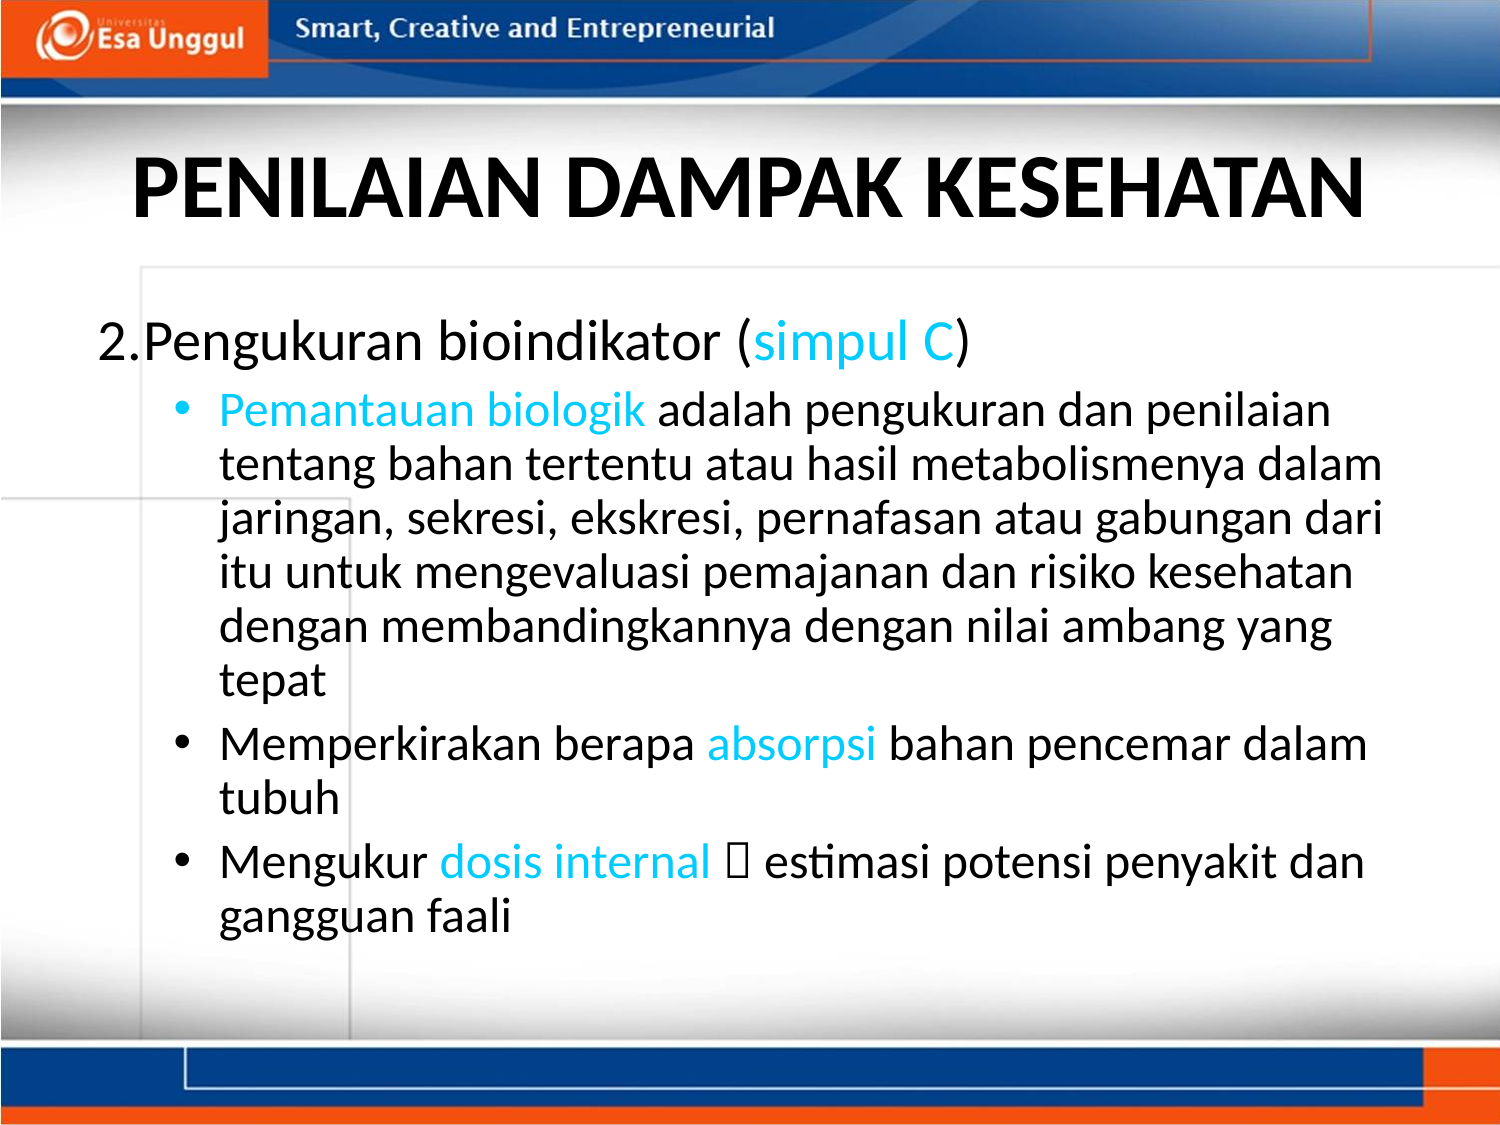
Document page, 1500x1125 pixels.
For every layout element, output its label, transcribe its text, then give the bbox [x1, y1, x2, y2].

title PENILAIAN DAMPAK KESEHATAN [75, 87, 1425, 275]
list Pengukuran bioindikator (simpul C) Pemantauan biologik adalah pengukuran dan penilaian tentang bahan tertentu atau hasil metabolismenya dalam jaringan, sekresi, ekskresi, pernafasan atau gabungan dari itu untuk mengevaluasi pemajanan dan risiko kesehatan dengan membandingkannya dengan nilai ambang yang tepat Memperkirakan berapa absorpsi bahan pencemar dalam tubuh Mengukur dosis internal  estimasi potensi penyakit dan gangguan faali [63, 302, 1410, 1013]
picture [0, 0, 1500, 1125]
